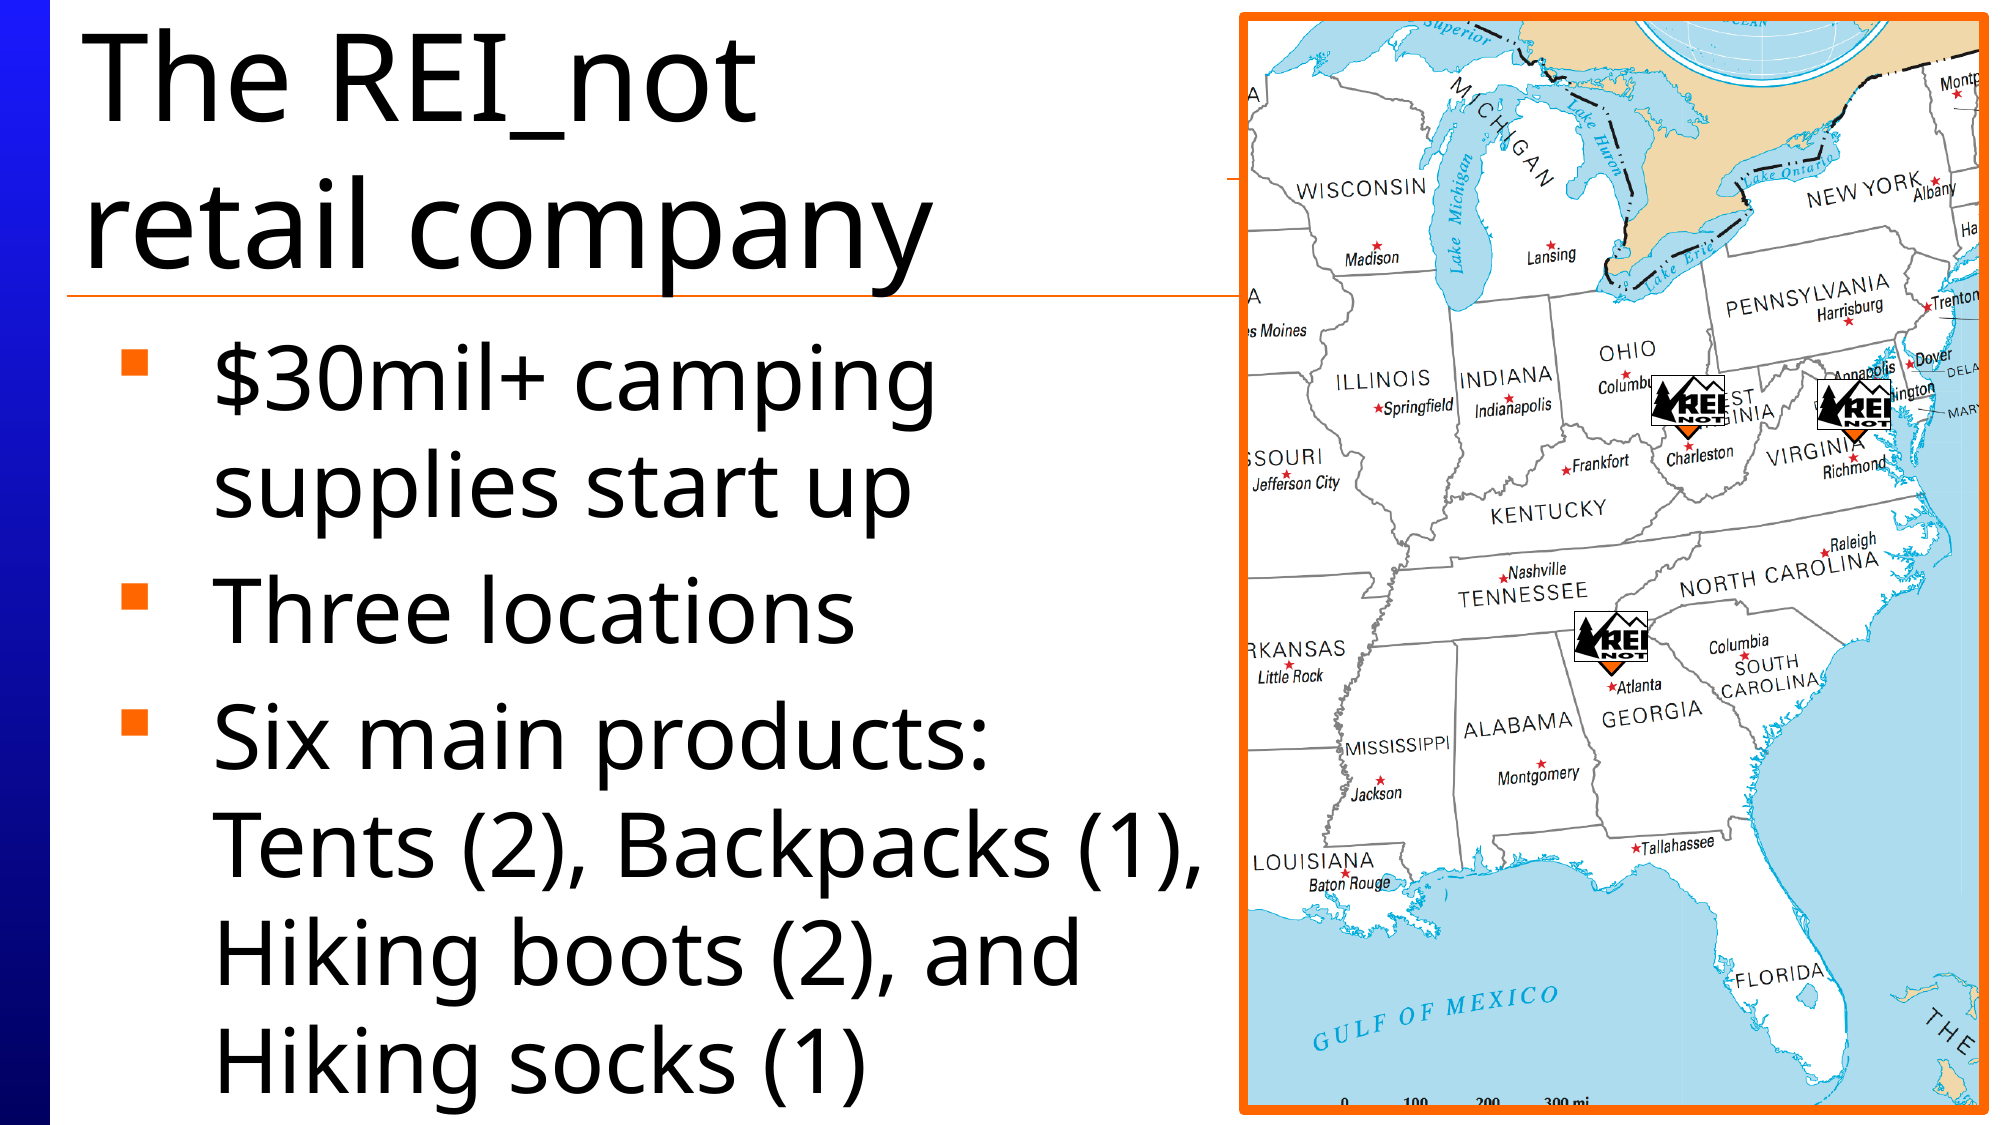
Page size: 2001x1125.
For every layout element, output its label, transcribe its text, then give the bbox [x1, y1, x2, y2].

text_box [1817, 378, 1891, 443]
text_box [1574, 611, 1648, 676]
picture [1966, 1098, 1971, 1106]
list $30mil+ camping supplies start up Three locations Six main products: Tents (2), Backpacks (1), Hiking boots (2), and Hiking socks (1) [99, 312, 1240, 1125]
title The REI_not retail company [66, 12, 1227, 280]
picture [1247, 21, 1980, 1106]
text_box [1651, 375, 1725, 440]
picture [1638, 21, 1885, 85]
